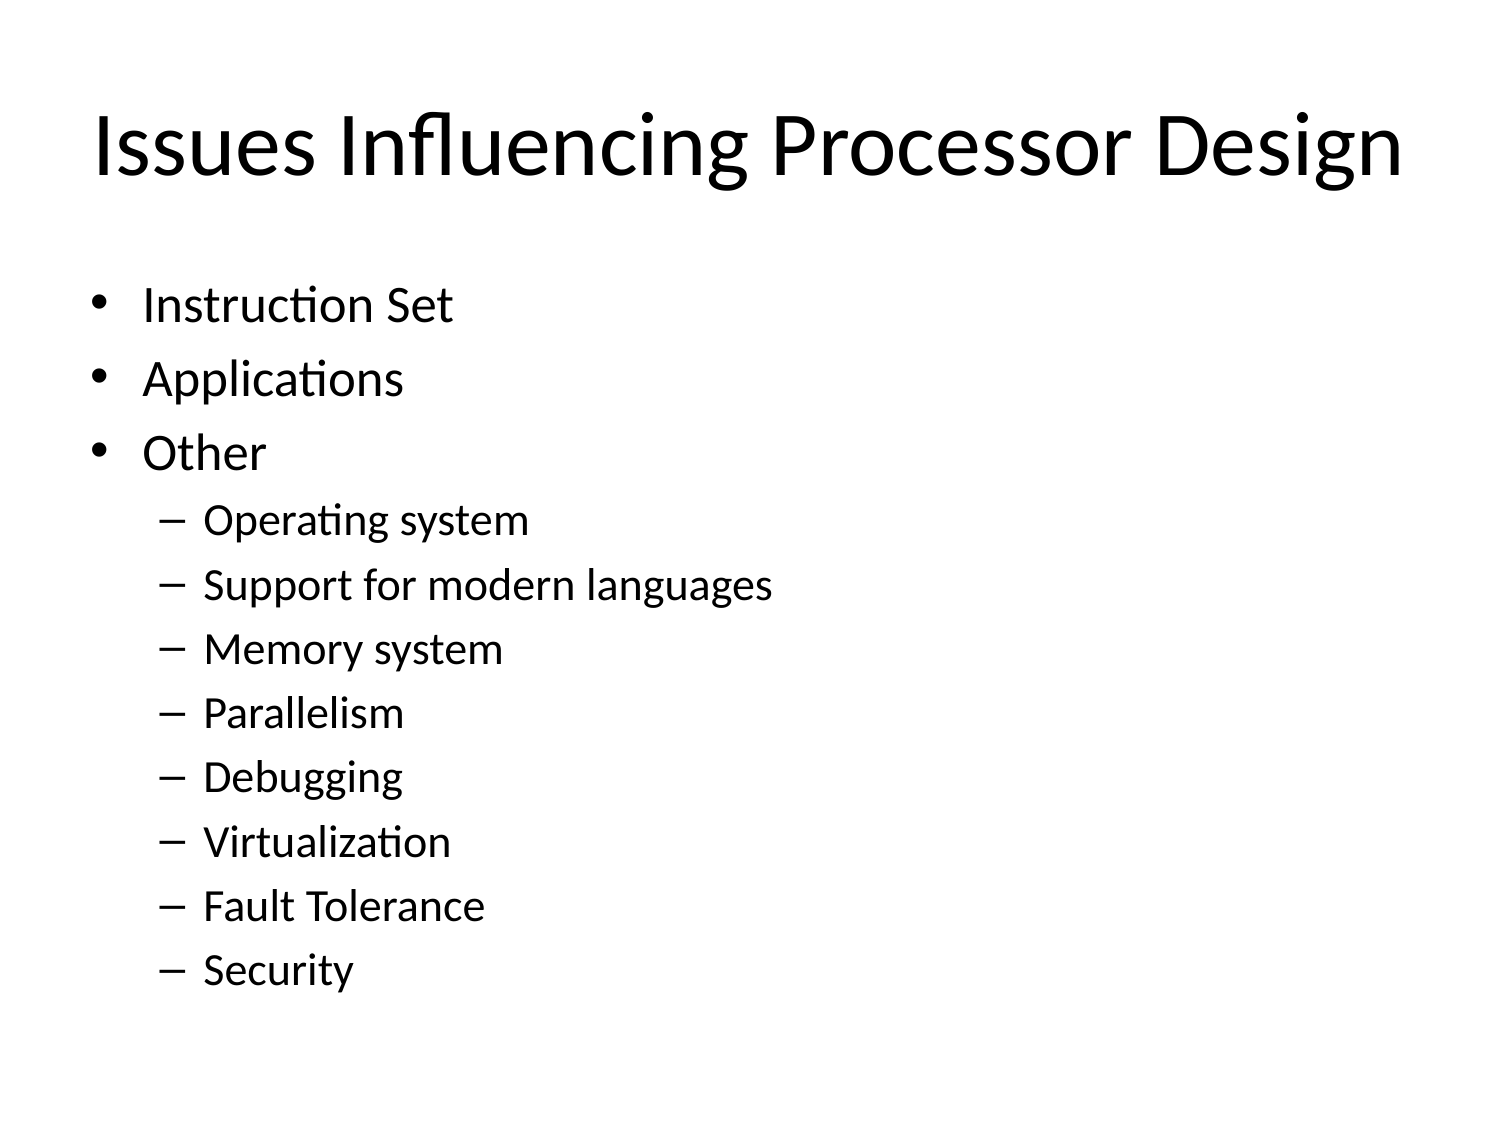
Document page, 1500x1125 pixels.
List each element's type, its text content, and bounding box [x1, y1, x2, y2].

list Instruction Set Applications Other Operating system Support for modern languages Memory system Parallelism Debugging Virtualization Fault Tolerance Security [75, 262, 1425, 1005]
title Issues Influencing Processor Design [75, 45, 1425, 233]
